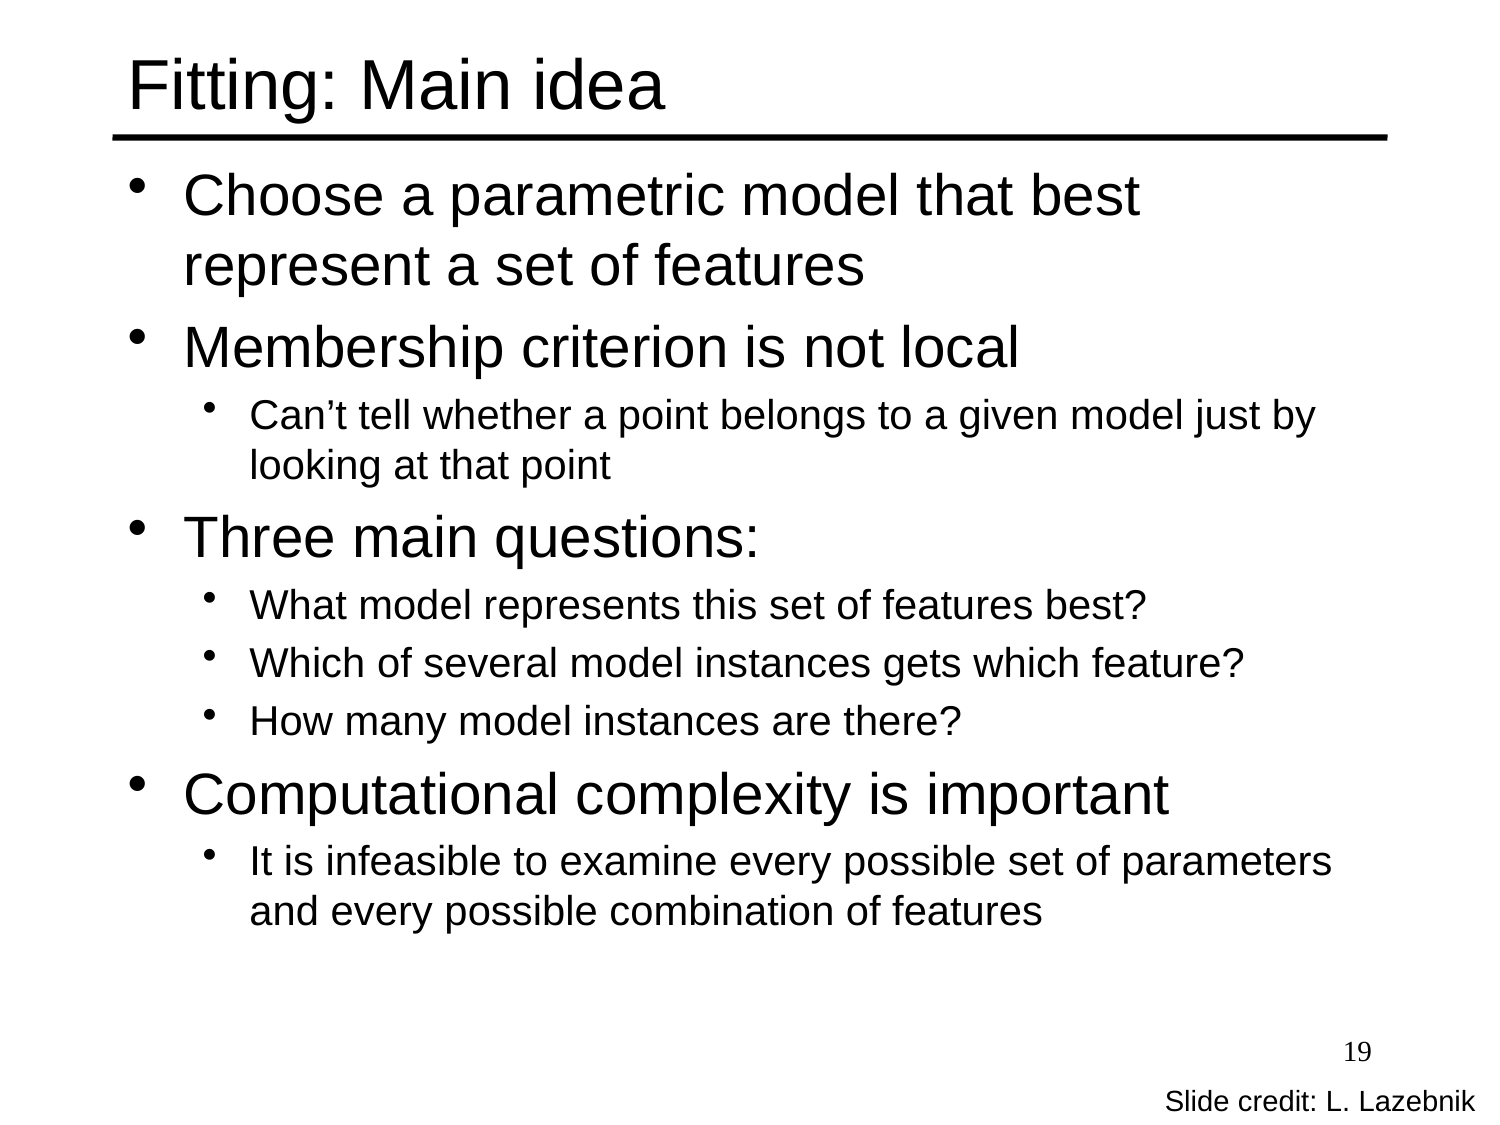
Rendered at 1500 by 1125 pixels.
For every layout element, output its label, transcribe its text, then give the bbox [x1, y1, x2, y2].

text_box Slide credit: L. Lazebnik [1149, 1074, 1500, 1125]
slide_number 19 [1074, 1024, 1388, 1101]
title Fitting: Main idea [112, 12, 1388, 149]
list Choose a parametric model that best represent a set of features Membership criterion is not local Can’t tell whether a point belongs to a given model just by looking at that point Three main questions: What model represents this set of features best? Which of several model instances gets which feature? How many model instances are there? Computational complexity is important It is infeasible to examine every possible set of parameters and every possible combination of features [112, 149, 1388, 1051]
